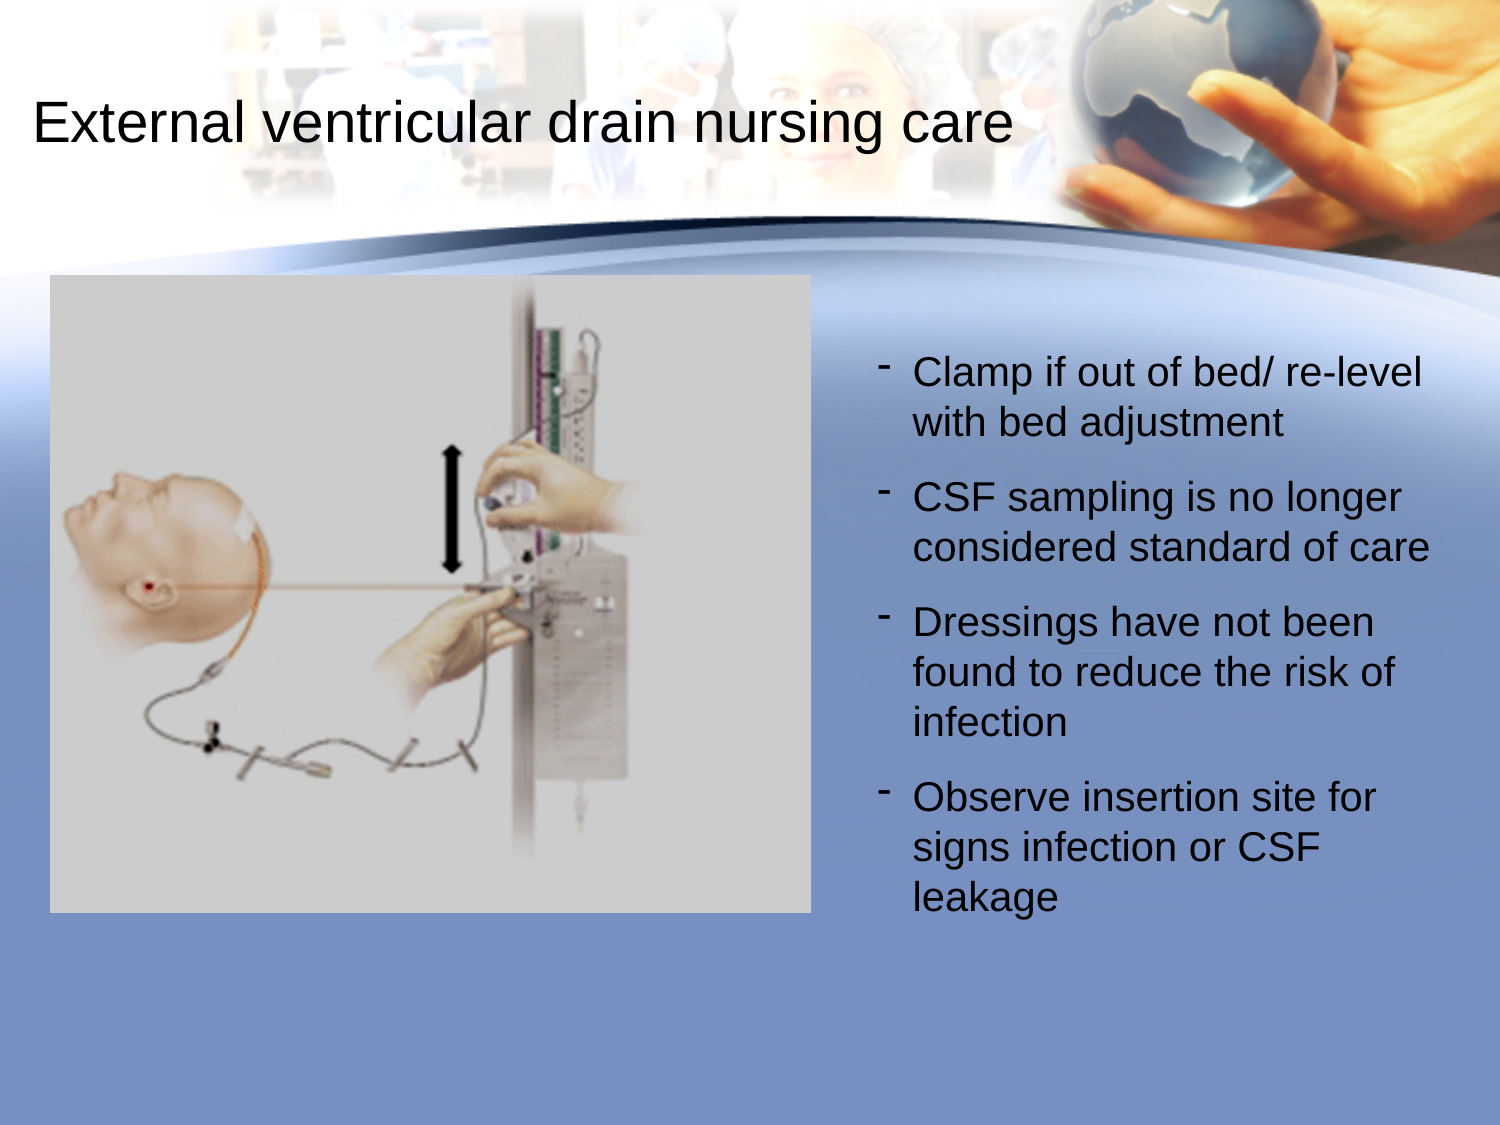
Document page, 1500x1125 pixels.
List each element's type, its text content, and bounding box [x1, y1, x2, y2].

picture [0, 0, 1500, 1125]
text_box Clamp if out of bed/ re-level with bed adjustment CSF sampling is no longer considered standard of care Dressings have not been found to reduce the risk of infection Observe insertion site for signs infection or CSF leakage [862, 274, 1463, 928]
title External ventricular drain nursing care [17, 24, 1068, 213]
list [49, 274, 812, 913]
